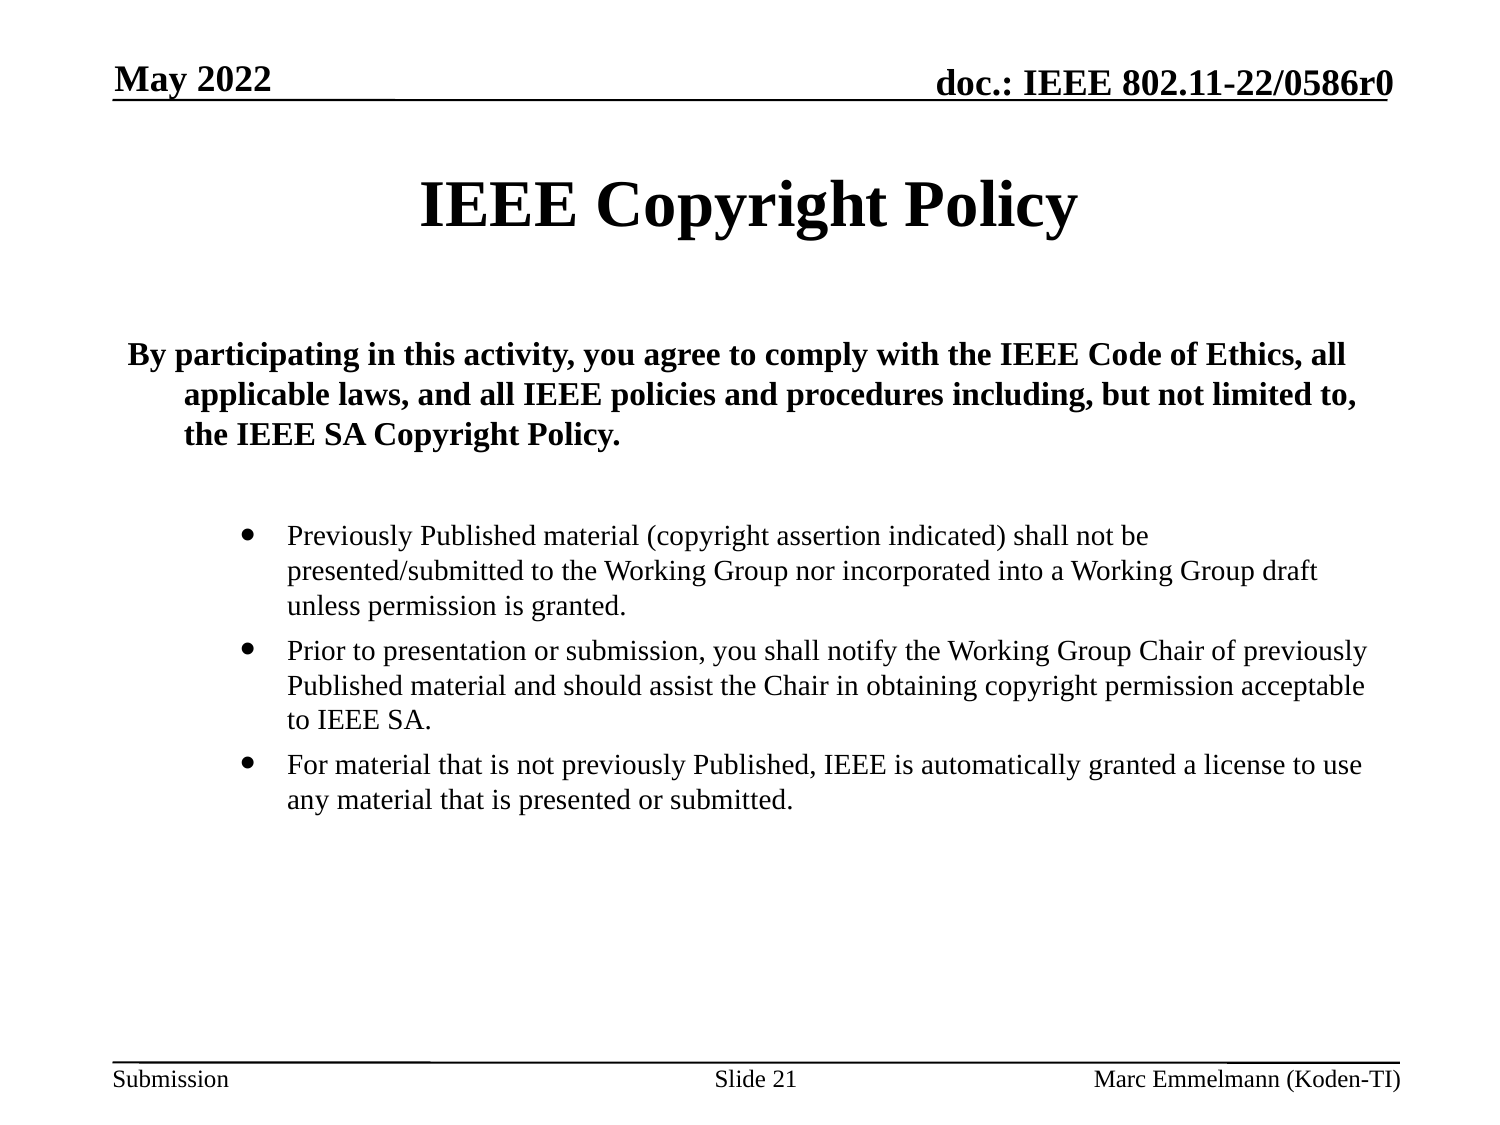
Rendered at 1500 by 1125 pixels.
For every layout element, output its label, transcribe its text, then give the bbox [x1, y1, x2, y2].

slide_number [114, 54, 423, 100]
list By participating in this activity, you agree to comply with the IEEE Code of Ethics, all applicable laws, and all IEEE policies and procedures including, but not limited to, the IEEE SA Copyright Policy. Previously Published material (copyright assertion indicated) shall not be presented/submitted to the Working Group nor incorporated into a Working Group draft unless permission is granted. Prior to presentation or submission, you shall notify the Working Group Chair of previously Published material and should assist the Chair in obtaining copyright permission acceptable to IEEE SA. For material that is not previously Published, IEEE is automatically granted a license to use any material that is presented or submitted. [112, 324, 1388, 1000]
slide_number Slide 21 [712, 1061, 800, 1123]
title IEEE Copyright Policy [112, 112, 1388, 288]
footer Marc Emmelmann (Koden-TI) [878, 1061, 1402, 1093]
